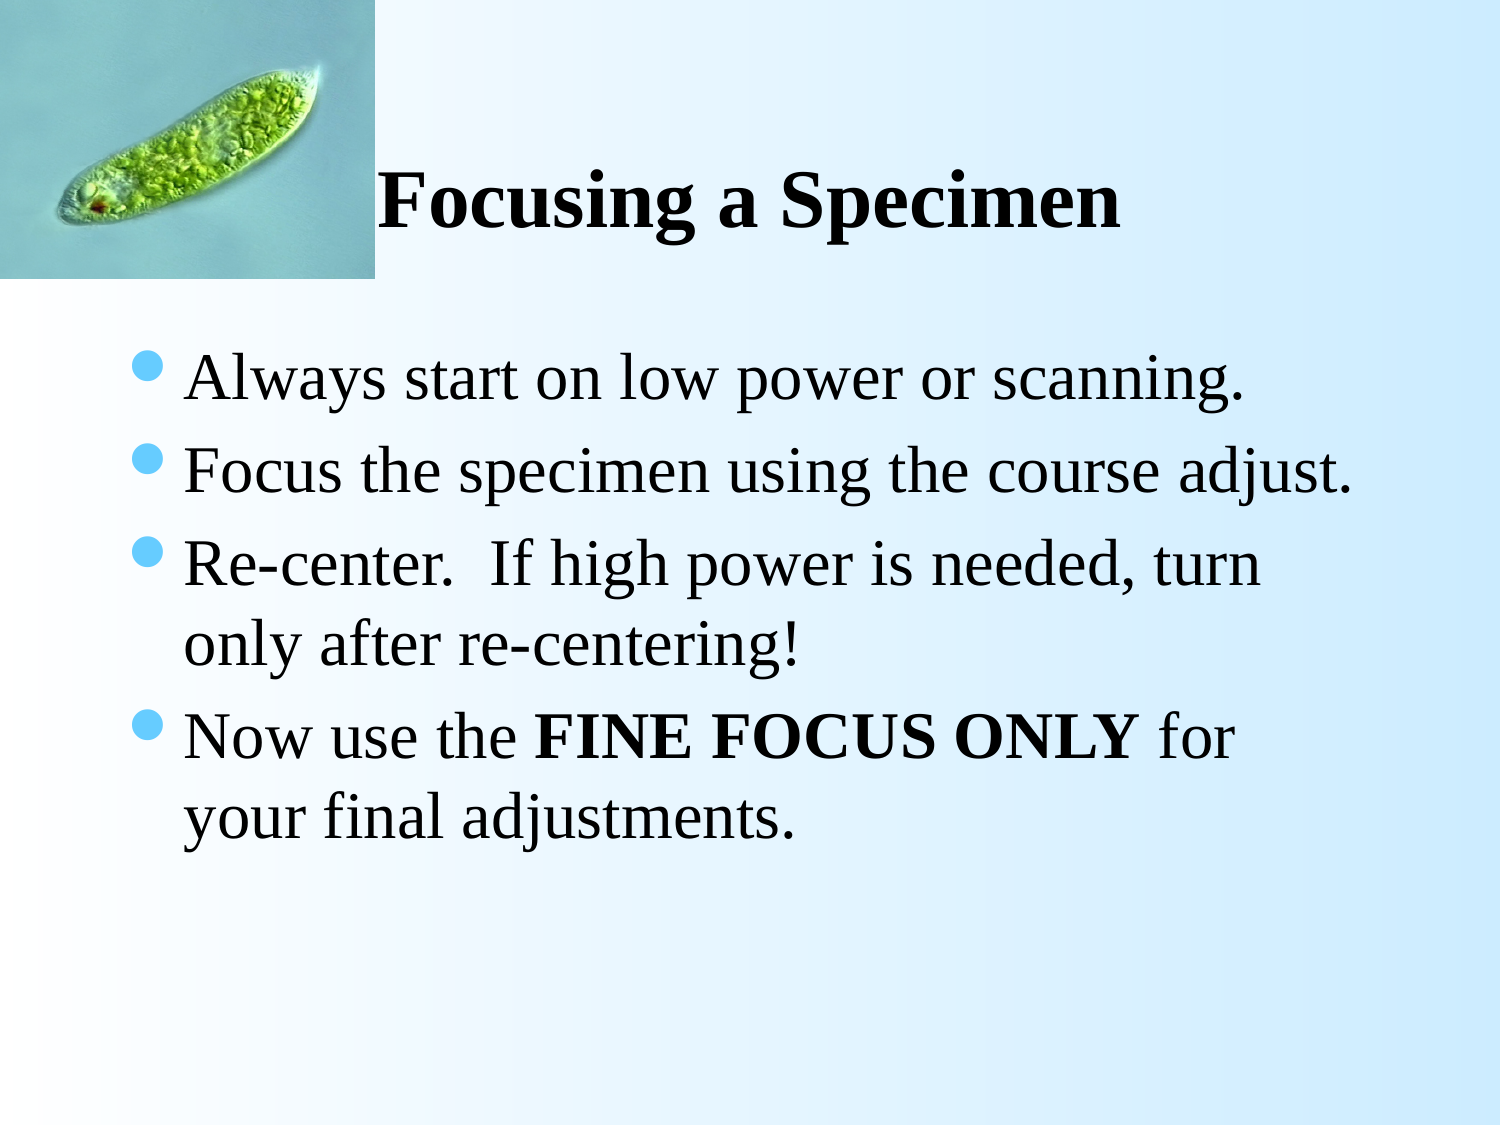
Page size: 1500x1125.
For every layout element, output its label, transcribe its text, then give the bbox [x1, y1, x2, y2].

title Focusing a Specimen [372, 99, 1388, 288]
picture [0, 0, 376, 279]
list Always start on low power or scanning. Focus the specimen using the course adjust. Re-center. If high power is needed, turn only after re-centering! Now use the FINE FOCUS ONLY for your final adjustments. [112, 324, 1388, 1000]
